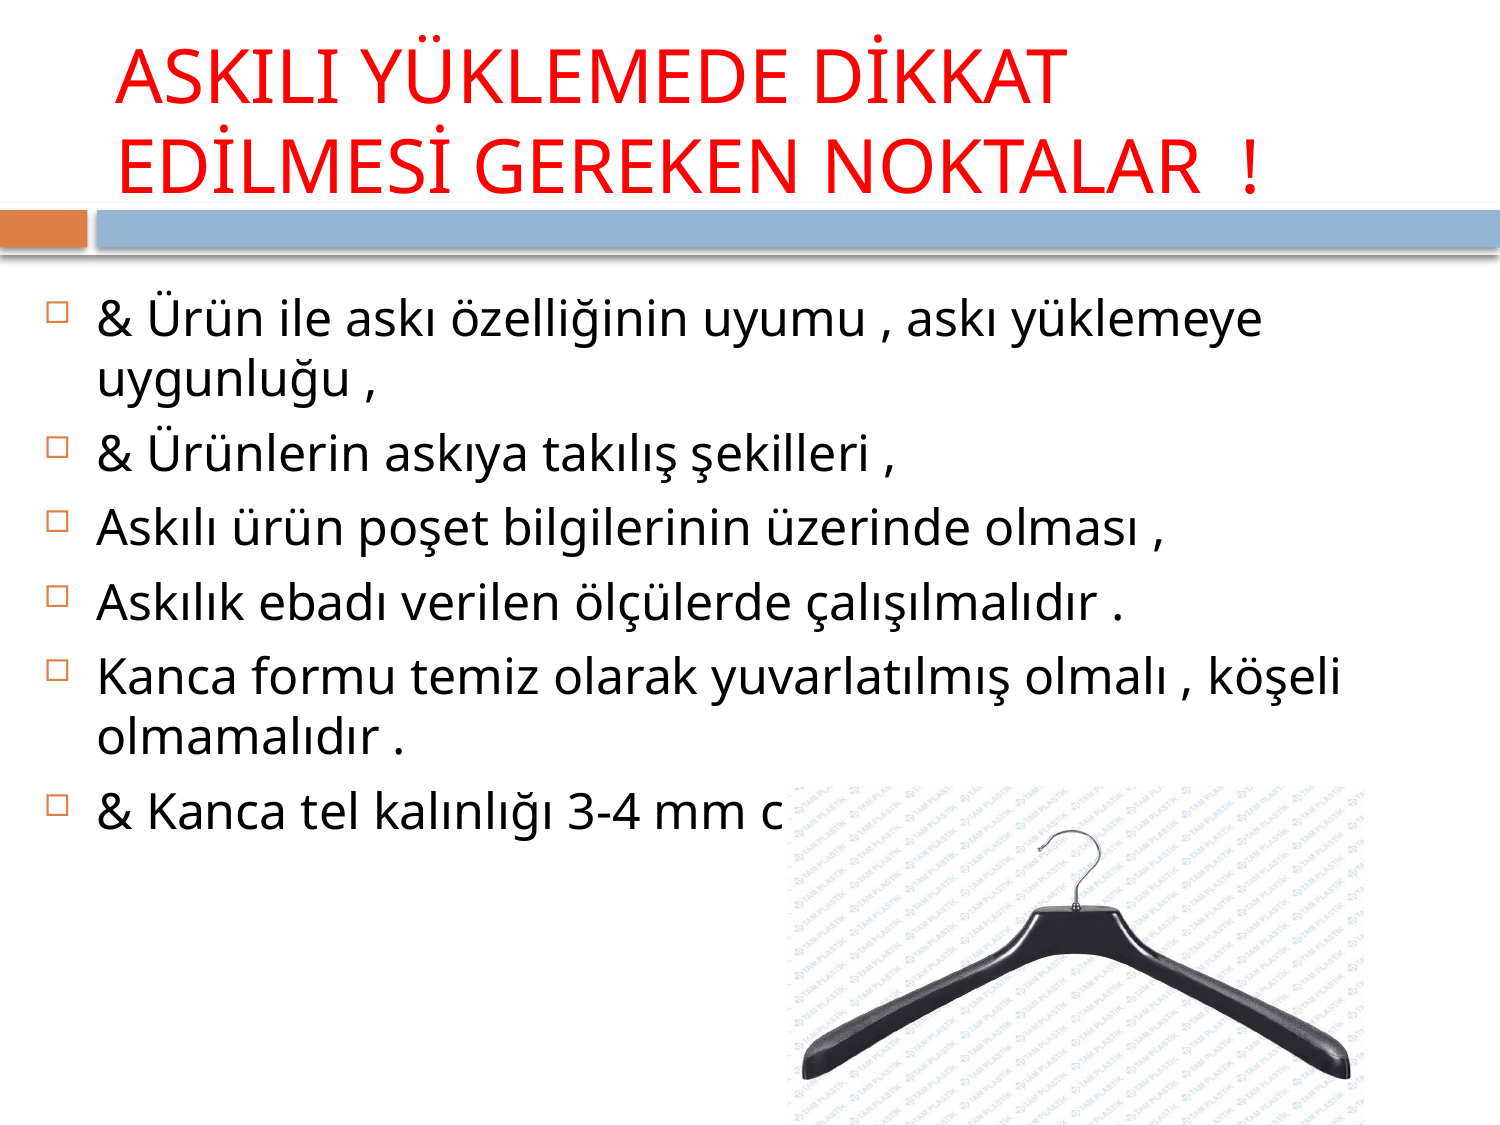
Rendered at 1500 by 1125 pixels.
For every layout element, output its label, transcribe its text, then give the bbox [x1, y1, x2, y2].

list & Ürün ile askı özelliğinin uyumu , askı yüklemeye uygunluğu , & Ürünlerin askıya takılış şekilleri , Askılı ürün poşet bilgilerinin üzerinde olması , Askılık ebadı verilen ölçülerde çalışılmalıdır . Kanca formu temiz olarak yuvarlatılmış olmalı , köşeli olmamalıdır . & Kanca tel kalınlığı 3-4 mm civarında olmalıdır . [29, 278, 1415, 1106]
title ASKILI YÜKLEMEDE DİKKAT EDİLMESİ GEREKEN NOKTALAR ! [100, 37, 1438, 200]
picture [785, 785, 1365, 1125]
